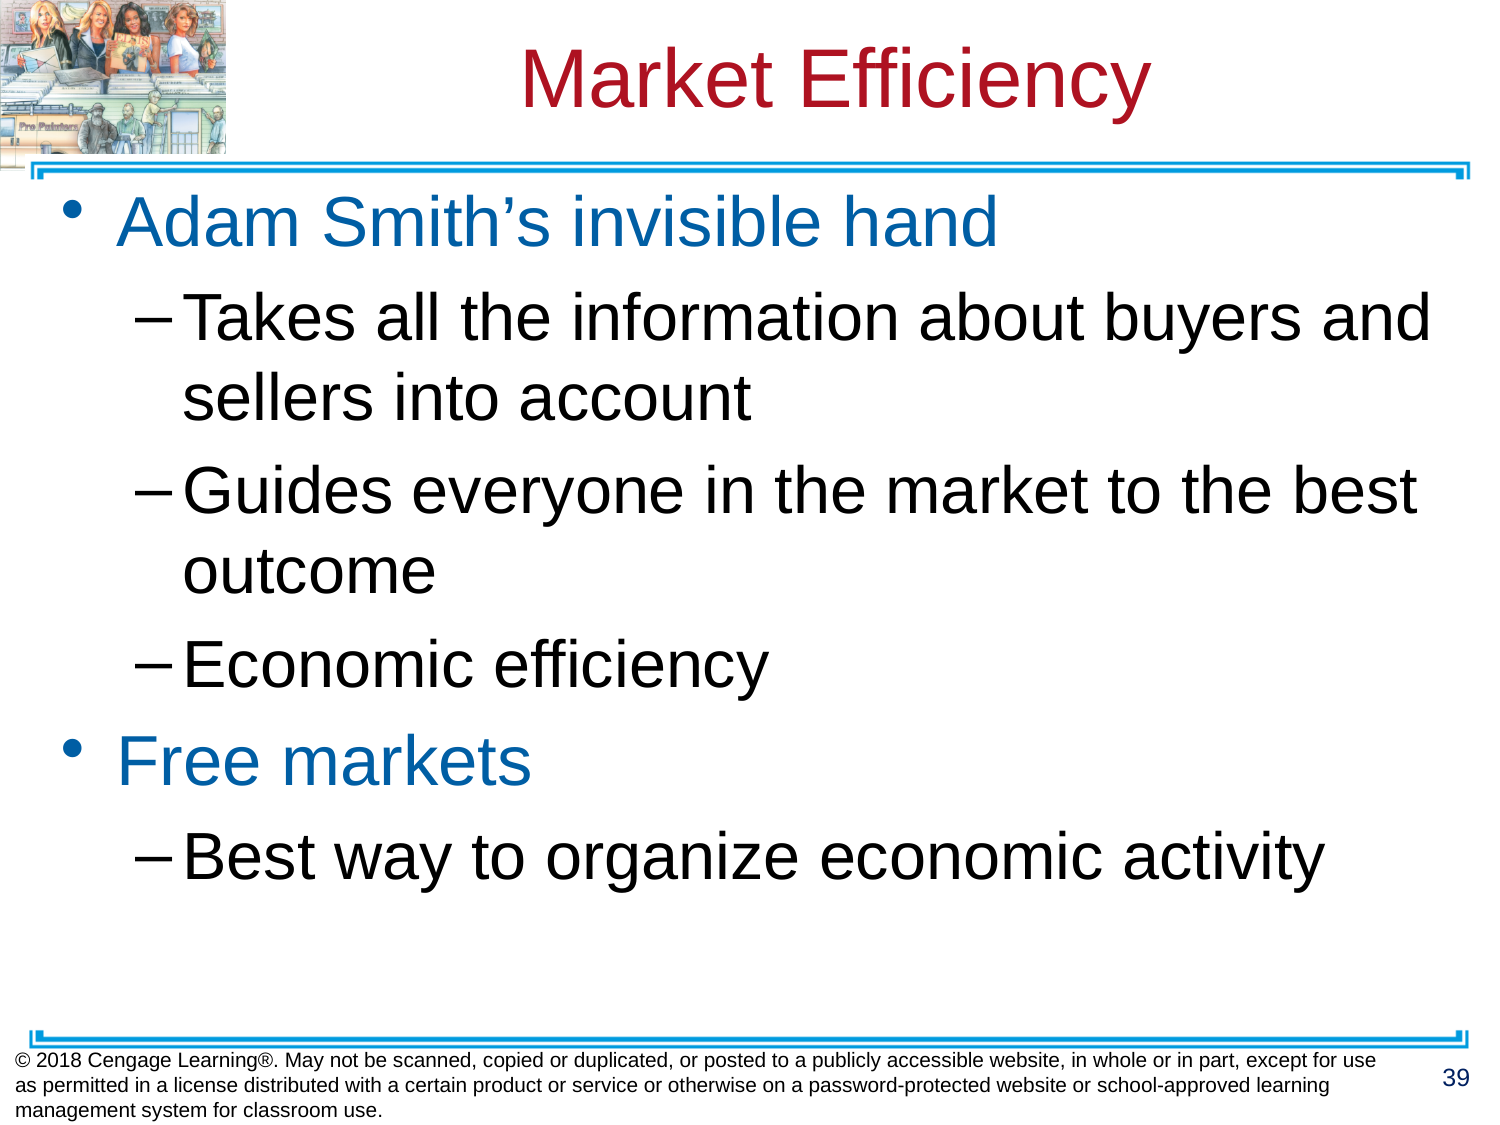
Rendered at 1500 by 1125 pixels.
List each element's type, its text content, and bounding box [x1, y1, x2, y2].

list Adam Smith’s invisible hand Takes all the information about buyers and sellers into account Guides everyone in the market to the best outcome Economic efficiency Free markets Best way to organize economic activity [45, 168, 1455, 1055]
picture [25, 1024, 45, 1043]
picture [0, 0, 1475, 186]
footer © 2018 Cengage Learning®. May not be scanned, copied or duplicated, or posted to a publicly accessible website, in whole or in part, except for use as permitted in a license distributed with a certain product or service or otherwise on a password-protected website or school-approved learning management system for classroom use. [0, 1043, 1412, 1125]
slide_number 39 [1412, 1052, 1500, 1117]
picture [1455, 1024, 1475, 1053]
title Market Efficiency [172, 16, 1500, 158]
